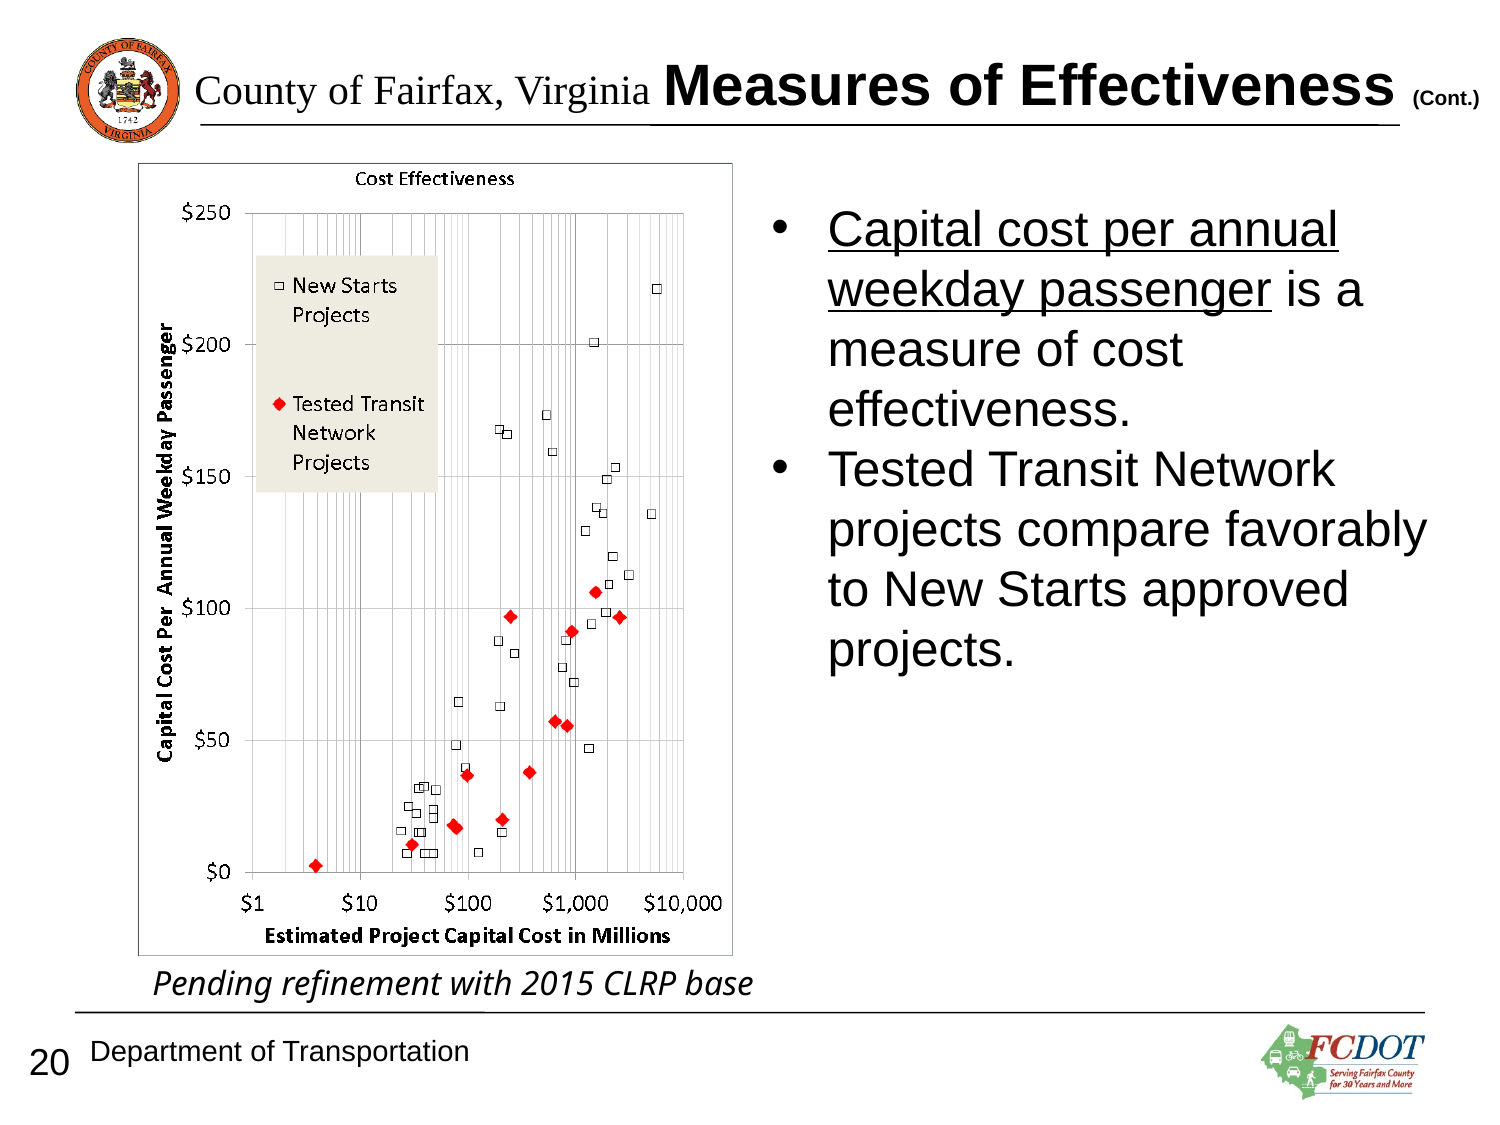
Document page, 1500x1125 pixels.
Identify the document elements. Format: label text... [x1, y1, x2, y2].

slide_number Department of Transportation [75, 1024, 563, 1103]
picture [1260, 1050, 1425, 1100]
picture [137, 162, 733, 956]
text_box Capital cost per annual weekday passenger is a measure of cost effectiveness. Tested Transit Network projects compare favorably to New Starts approved projects. [756, 189, 1463, 744]
text_box 20 [0, 1030, 75, 1091]
text_box Pending refinement with 2015 CLRP base [137, 955, 1463, 1050]
picture [75, 125, 180, 143]
text_box Measures of Effectiveness (Cont.) [70, 39, 1495, 125]
